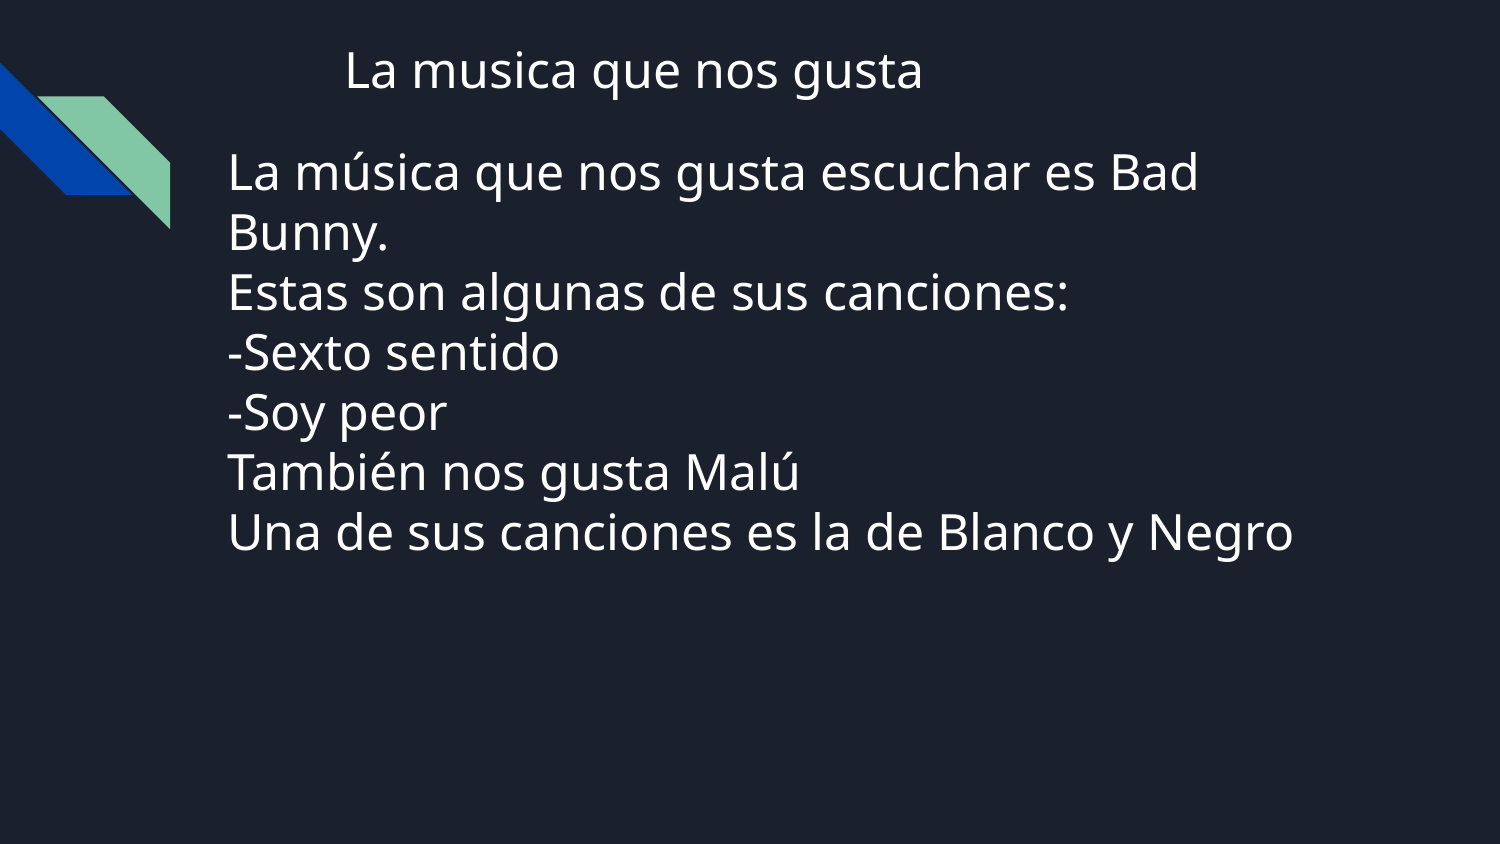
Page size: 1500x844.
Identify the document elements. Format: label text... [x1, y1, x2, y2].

text_box La música que nos gusta escuchar es Bad Bunny. Estas son algunas de sus canciones: -Sexto sentido -Soy peor También nos gusta Malú Una de sus canciones es la de Blanco y Negro [212, 125, 1368, 820]
text_box La musica que nos gusta [212, 23, 1368, 125]
